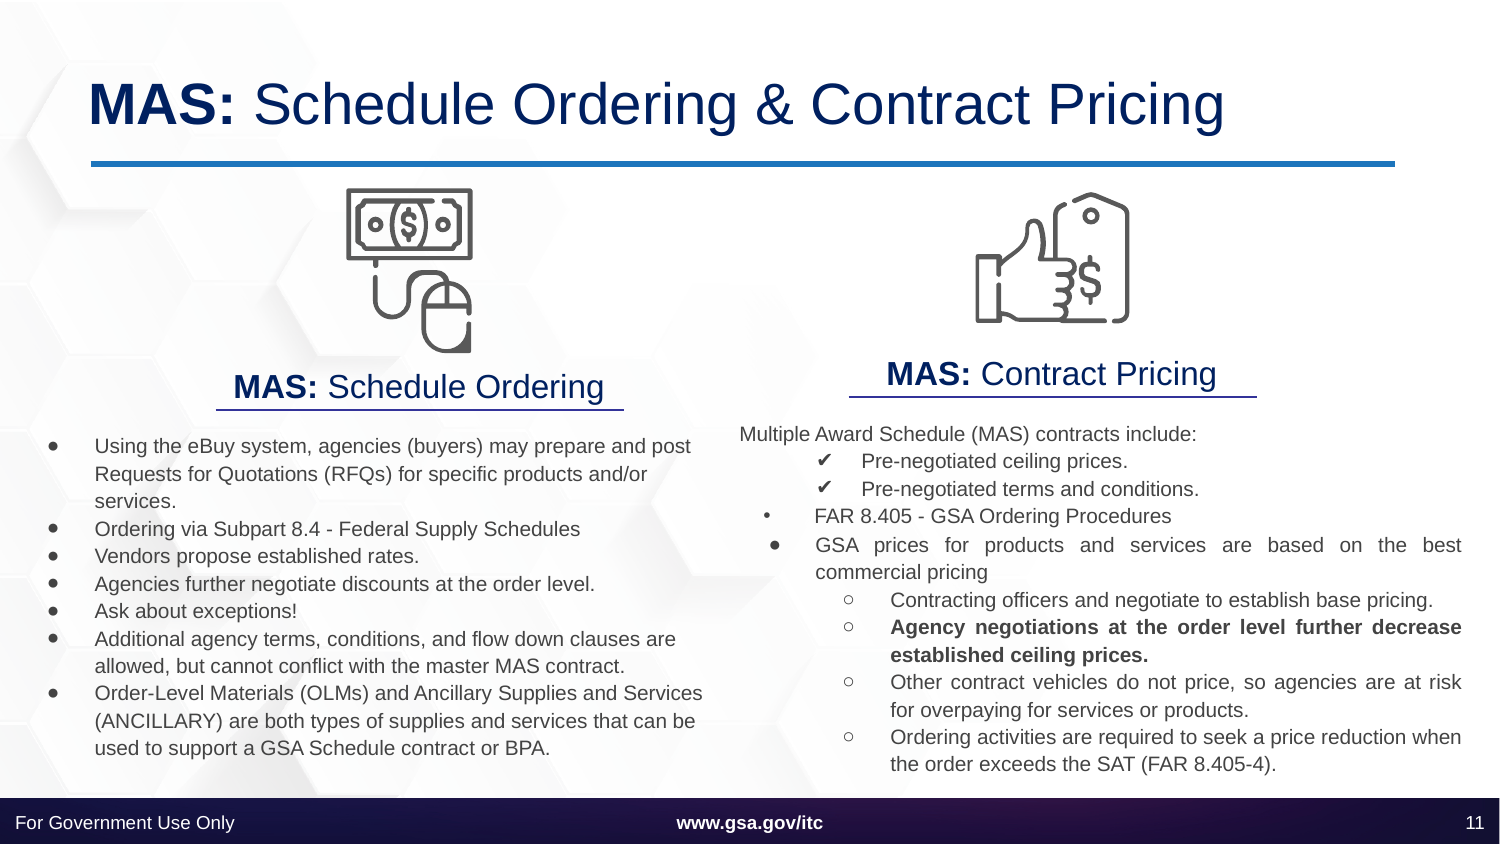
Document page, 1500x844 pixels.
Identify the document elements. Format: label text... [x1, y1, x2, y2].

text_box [975, 191, 1131, 324]
title MAS: Schedule Ordering & Contract Pricing [73, 39, 1395, 152]
picture [0, 798, 1500, 844]
text_box MAS: Schedule Ordering [218, 350, 628, 391]
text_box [346, 187, 473, 354]
text_box Multiple Award Schedule (MAS) contracts include: Pre-negotiated ceiling prices. Pre-negotiated terms and conditions. FAR 8.405 - GSA Ordering Procedures [724, 402, 1476, 568]
text_box Using the eBuy system, agencies (buyers) may prepare and post Requests for Quotations (RFQs) for specific products and/or services. Ordering via Subpart 8.4 - Federal Supply Schedules Vendors propose established rates. Agencies further negotiate discounts at the order level. Ask about exceptions! Additional agency terms, conditions, and flow down clauses are allowed, but cannot conflict with the master MAS contract. Order-Level Materials (OLMs) and Ancillary Supplies and Services (ANCILLARY) are both types of supplies and services that can be used to support a GSA Schedule contract or BPA. [4, 415, 725, 763]
text_box MAS: Contract Pricing [871, 337, 1235, 379]
text_box GSA prices for products and services are based on the best commercial pricing Contracting officers and negotiate to establish base pricing. Agency negotiations at the order level further decrease established ceiling prices. Other contract vehicles do not price, so agencies are at risk for overpaying for services or products. Ordering activities are required to seek a price reduction when the order exceeds the SAT (FAR 8.405-4). [725, 513, 1477, 779]
